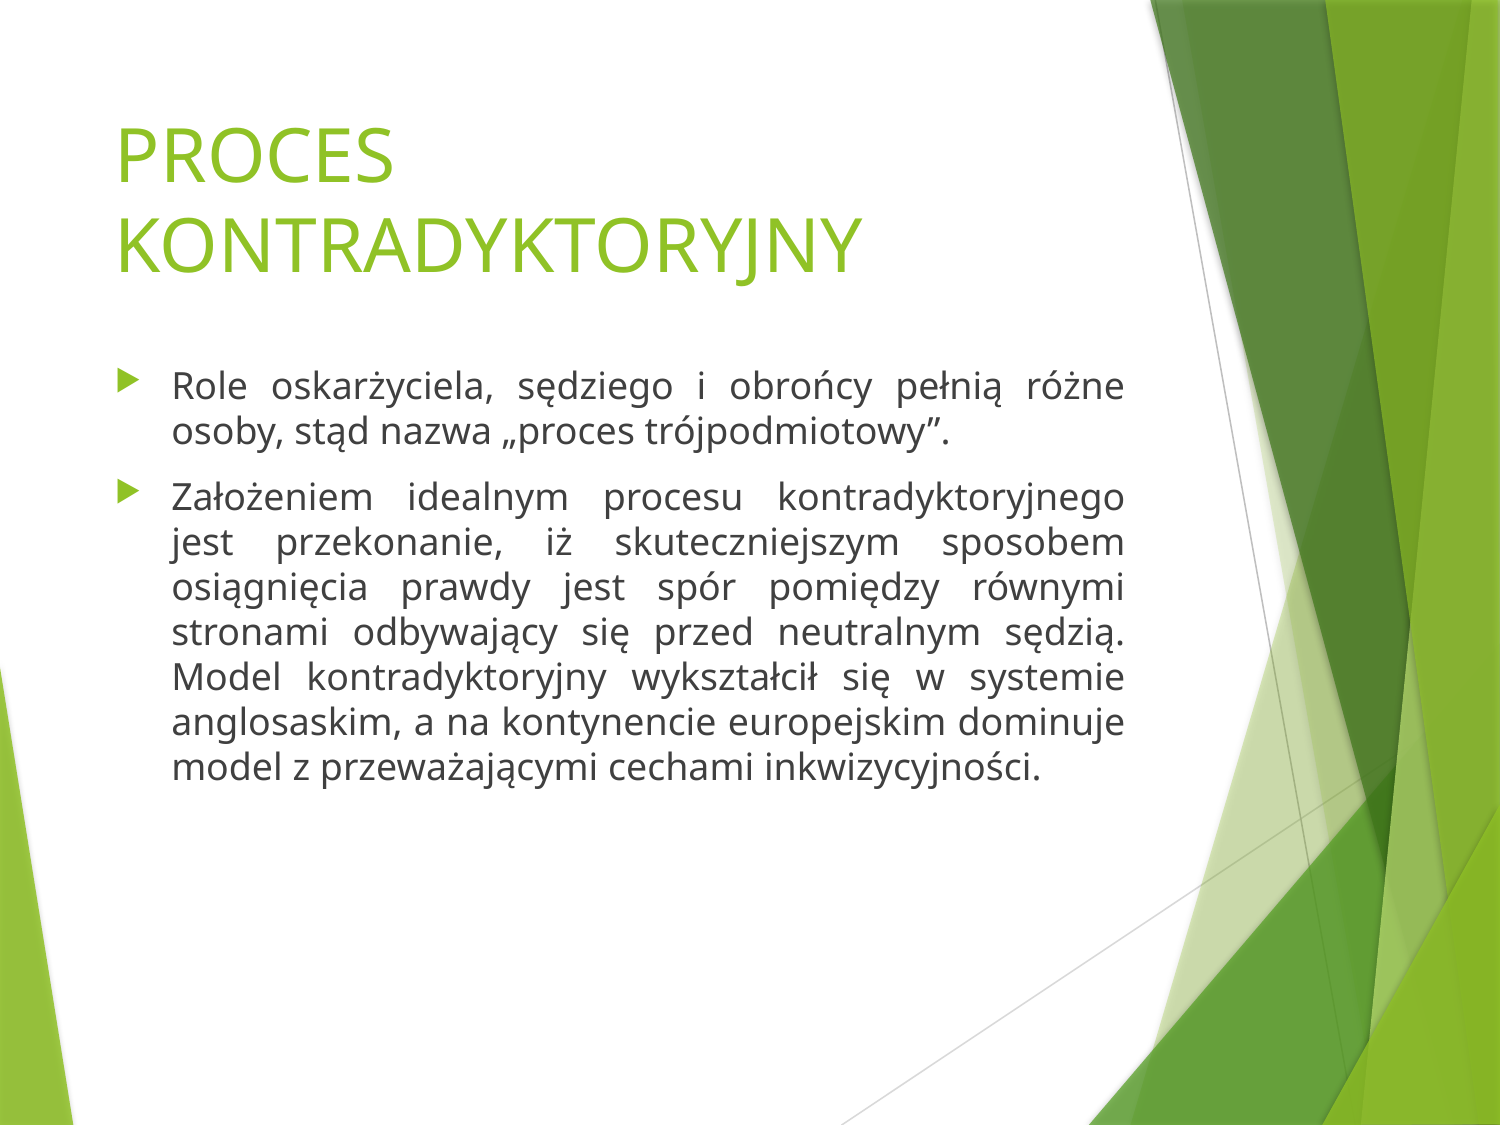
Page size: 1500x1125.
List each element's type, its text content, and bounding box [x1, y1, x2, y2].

list Role oskarżyciela, sędziego i obrońcy pełnią różne osoby, stąd nazwa „proces trójpodmiotowy”. Założeniem idealnym procesu kontradyktoryjnego jest przekonanie, iż skuteczniejszym sposobem osiągnięcia prawdy jest spór pomiędzy równymi stronami odbywający się przed neutralnym sędzią. Model kontradyktoryjny wykształcił się w systemie anglosaskim, a na kontynencie europejskim dominuje model z przeważającymi cechami inkwizycyjności. [99, 354, 1142, 992]
title PROCES KONTRADYKTORYJNY [99, 99, 1142, 317]
